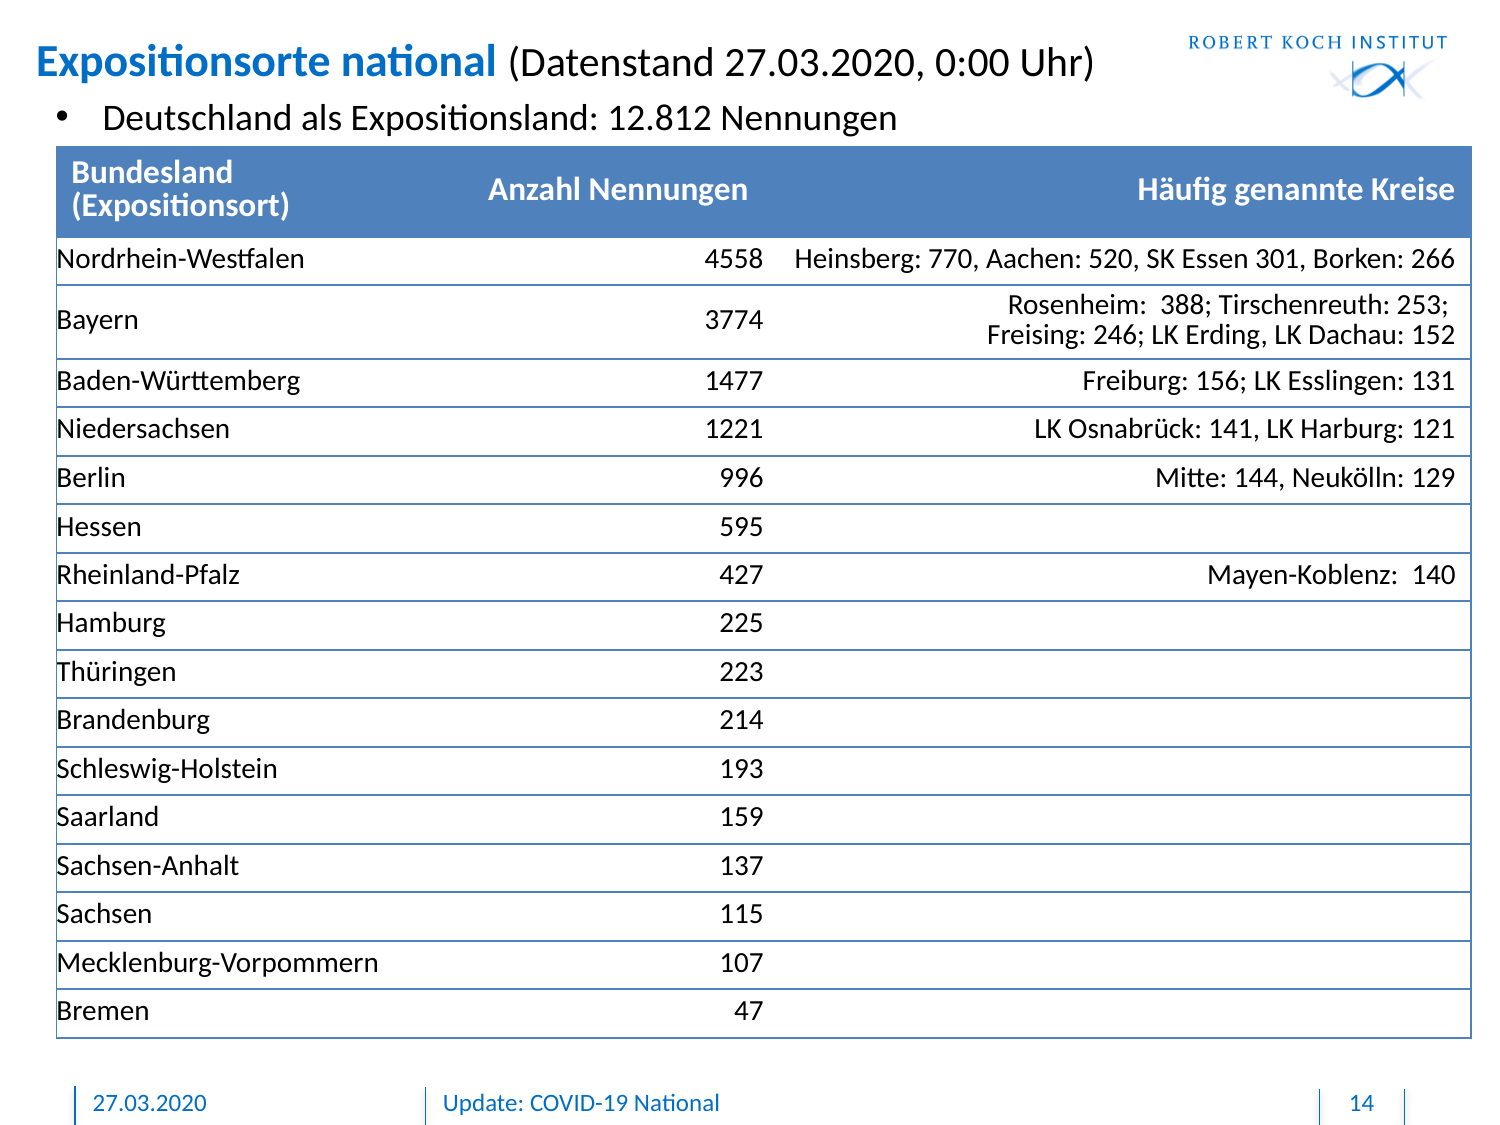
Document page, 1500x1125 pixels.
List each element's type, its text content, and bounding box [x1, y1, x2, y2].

table_cell 159 [462, 796, 764, 843]
table_cell Sachsen-Anhalt [57, 845, 462, 891]
table_cell Brandenburg [57, 699, 462, 746]
table_cell 47 [462, 990, 764, 1037]
table_cell Sachsen [57, 893, 462, 940]
table_cell 3774 [462, 286, 764, 358]
table_cell LK Osnabrück: 141, LK Harburg: 121 [764, 408, 1470, 455]
table_cell Saarland [57, 796, 462, 843]
table_cell [764, 651, 1470, 697]
table_cell [764, 893, 1470, 940]
text_box Deutschland als Expositionsland: 12.812 Nennungen [40, 85, 914, 146]
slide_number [92, 1086, 398, 1119]
title Expositionsorte national (Datenstand 27.03.2020, 0:00 Uhr) [36, 30, 1364, 86]
table_header Bundesland (Expositionsort) [57, 147, 462, 236]
table_cell [764, 845, 1470, 891]
table_cell 107 [462, 942, 764, 988]
table_cell [764, 748, 1470, 794]
table_cell Baden-Württemberg [57, 360, 462, 406]
table_cell [764, 942, 1470, 988]
table_header Häufig genannte Kreise [764, 147, 1470, 236]
slide_number 14 [1321, 1086, 1403, 1119]
table_cell Freiburg: 156; LK Esslingen: 131 [764, 360, 1470, 406]
table_cell 193 [462, 748, 764, 794]
table_cell Schleswig-Holstein [57, 748, 462, 794]
table_cell Bayern [57, 286, 462, 358]
table_cell 223 [462, 651, 764, 697]
table_cell 4558 [462, 238, 764, 284]
table_cell Niedersachsen [57, 408, 462, 455]
table_cell [764, 699, 1470, 746]
table_cell 137 [462, 845, 764, 891]
table_cell 214 [462, 699, 764, 746]
table_cell Berlin [57, 457, 462, 503]
table_cell 595 [462, 505, 764, 552]
table_cell [764, 990, 1470, 1037]
table_cell Nordrhein-Westfalen [57, 238, 462, 284]
table_cell [764, 505, 1470, 552]
table_cell 996 [462, 457, 764, 503]
table_cell Hamburg [57, 602, 462, 649]
table_cell 1221 [462, 408, 764, 455]
table_cell Mitte: 144, Neukölln: 129 [764, 457, 1470, 503]
table_cell Rheinland-Pfalz [57, 554, 462, 600]
table_cell Heinsberg: 770, Aachen: 520, SK Essen 301, Borken: 266 [764, 238, 1470, 284]
picture [1182, 29, 1454, 109]
table_cell Hessen [57, 505, 462, 552]
table_cell [764, 796, 1470, 843]
table_cell 225 [462, 602, 764, 649]
table_cell Mecklenburg-Vorpommern [57, 942, 462, 988]
table_cell Rosenheim: 388; Tirschenreuth: 253; Freising: 246; LK Erding, LK Dachau: 152 [764, 286, 1470, 358]
table_cell 1477 [462, 360, 764, 406]
table_cell Thüringen [57, 651, 462, 697]
table_cell [764, 602, 1470, 649]
table_header Anzahl Nennungen [462, 147, 764, 236]
table_cell Mayen-Koblenz: 140 [764, 554, 1470, 600]
table_cell Bremen [57, 990, 462, 1037]
footer Update: COVID-19 National [442, 1086, 1293, 1119]
table_cell 115 [462, 893, 764, 940]
table_cell 427 [462, 554, 764, 600]
